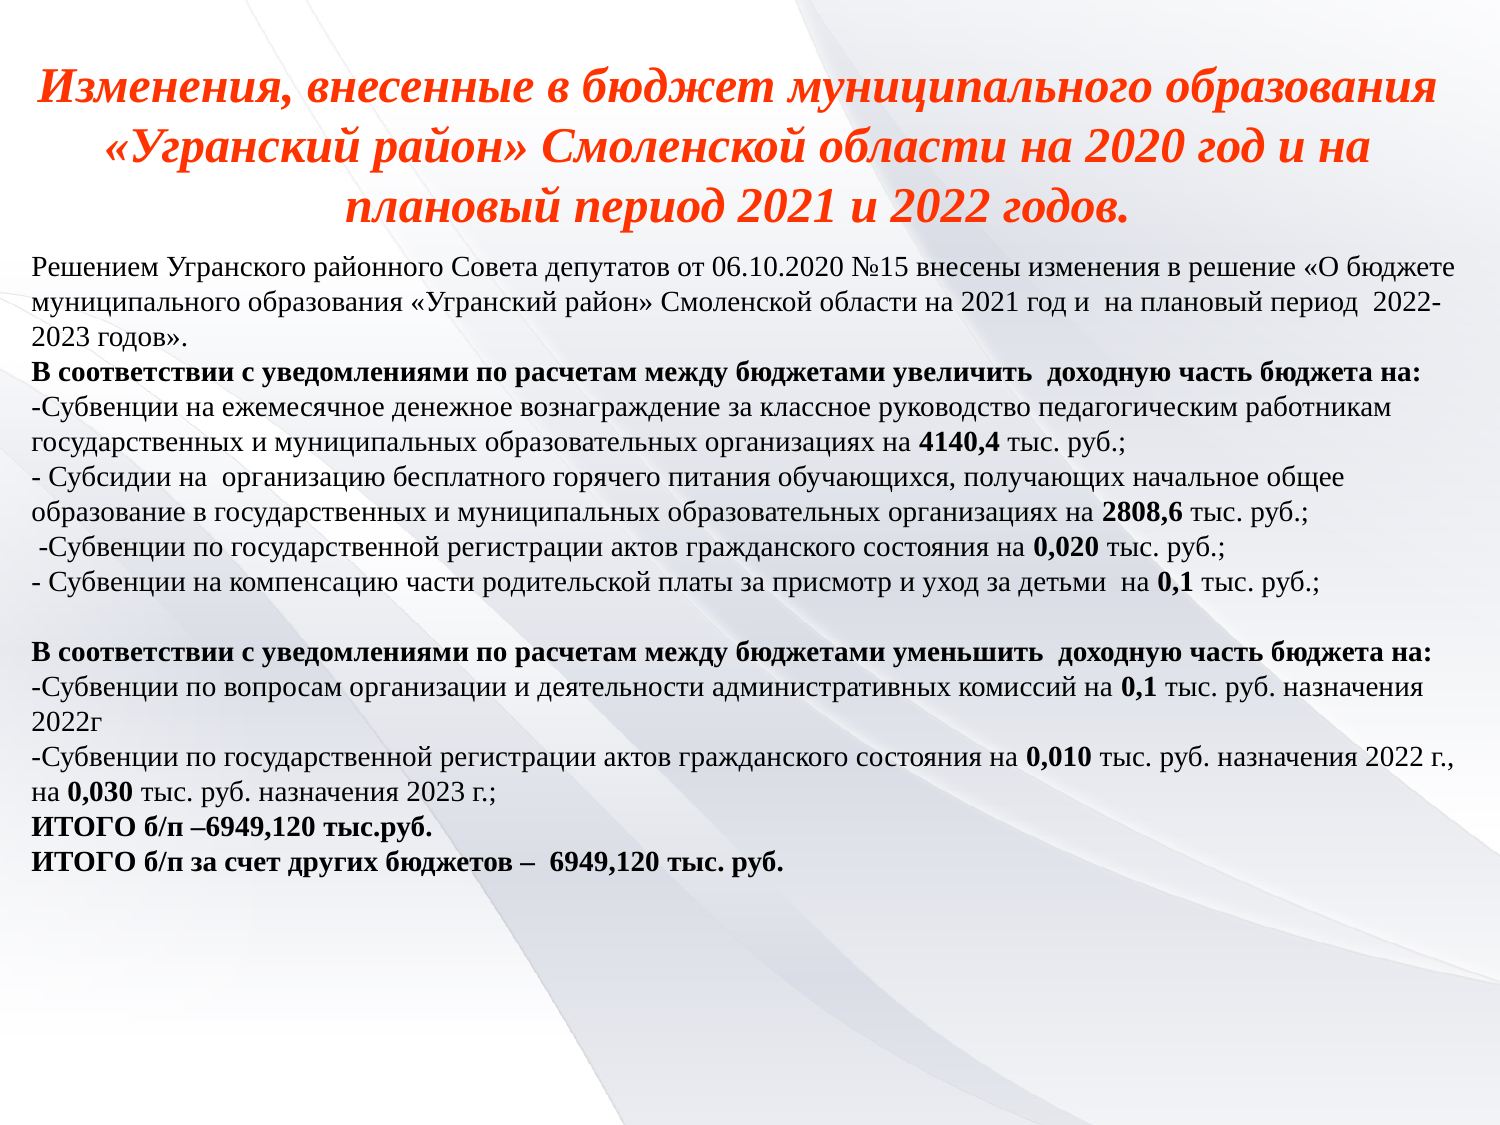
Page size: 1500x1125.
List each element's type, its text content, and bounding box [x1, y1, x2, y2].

text_box Решением Угранского районного Совета депутатов от 06.10.2020 №15 внесены изменения в решение «О бюджете муниципального образования «Угранский район» Смоленской области на 2021 год и на плановый период 2022-2023 годов». В соответствии с уведомлениями по расчетам между бюджетами увеличить доходную часть бюджета на: -Субвенции на ежемесячное денежное вознаграждение за классное руководство педагогическим работникам государственных и муниципальных образовательных организациях на 4140,4 тыс. руб.; - Субсидии на организацию бесплатного горячего питания обучающихся, получающих начальное общее образование в государственных и муниципальных образовательных организациях на 2808,6 тыс. руб.; -Субвенции по государственной регистрации актов гражданского состояния на 0,020 тыс. руб.; - Субвенции на компенсацию части родительской платы за присмотр и уход за детьми на 0,1 тыс. руб.; В соответствии с уведомлениями по расчетам между бюджетами уменьшить доходную часть бюджета на: -Субвенции по вопросам организации и деятельности административных комиссий на 0,1 тыс. руб. назначения 2022г -Субвенции по государственной регистрации актов гражданского состояния на 0,010 тыс. руб. назначения 2022 г., на 0,030 тыс. руб. назначения 2023 г.; ИТОГО б/п –6949,120 тыс.руб. ИТОГО б/п за счет других бюджетов – 6949,120 тыс. руб. [16, 240, 1500, 954]
text_box Изменения, внесенные в бюджет муниципального образования «Угранский район» Смоленской области на 2020 год и на плановый период 2021 и 2022 годов. [16, 45, 1459, 240]
picture [0, 0, 1500, 1125]
